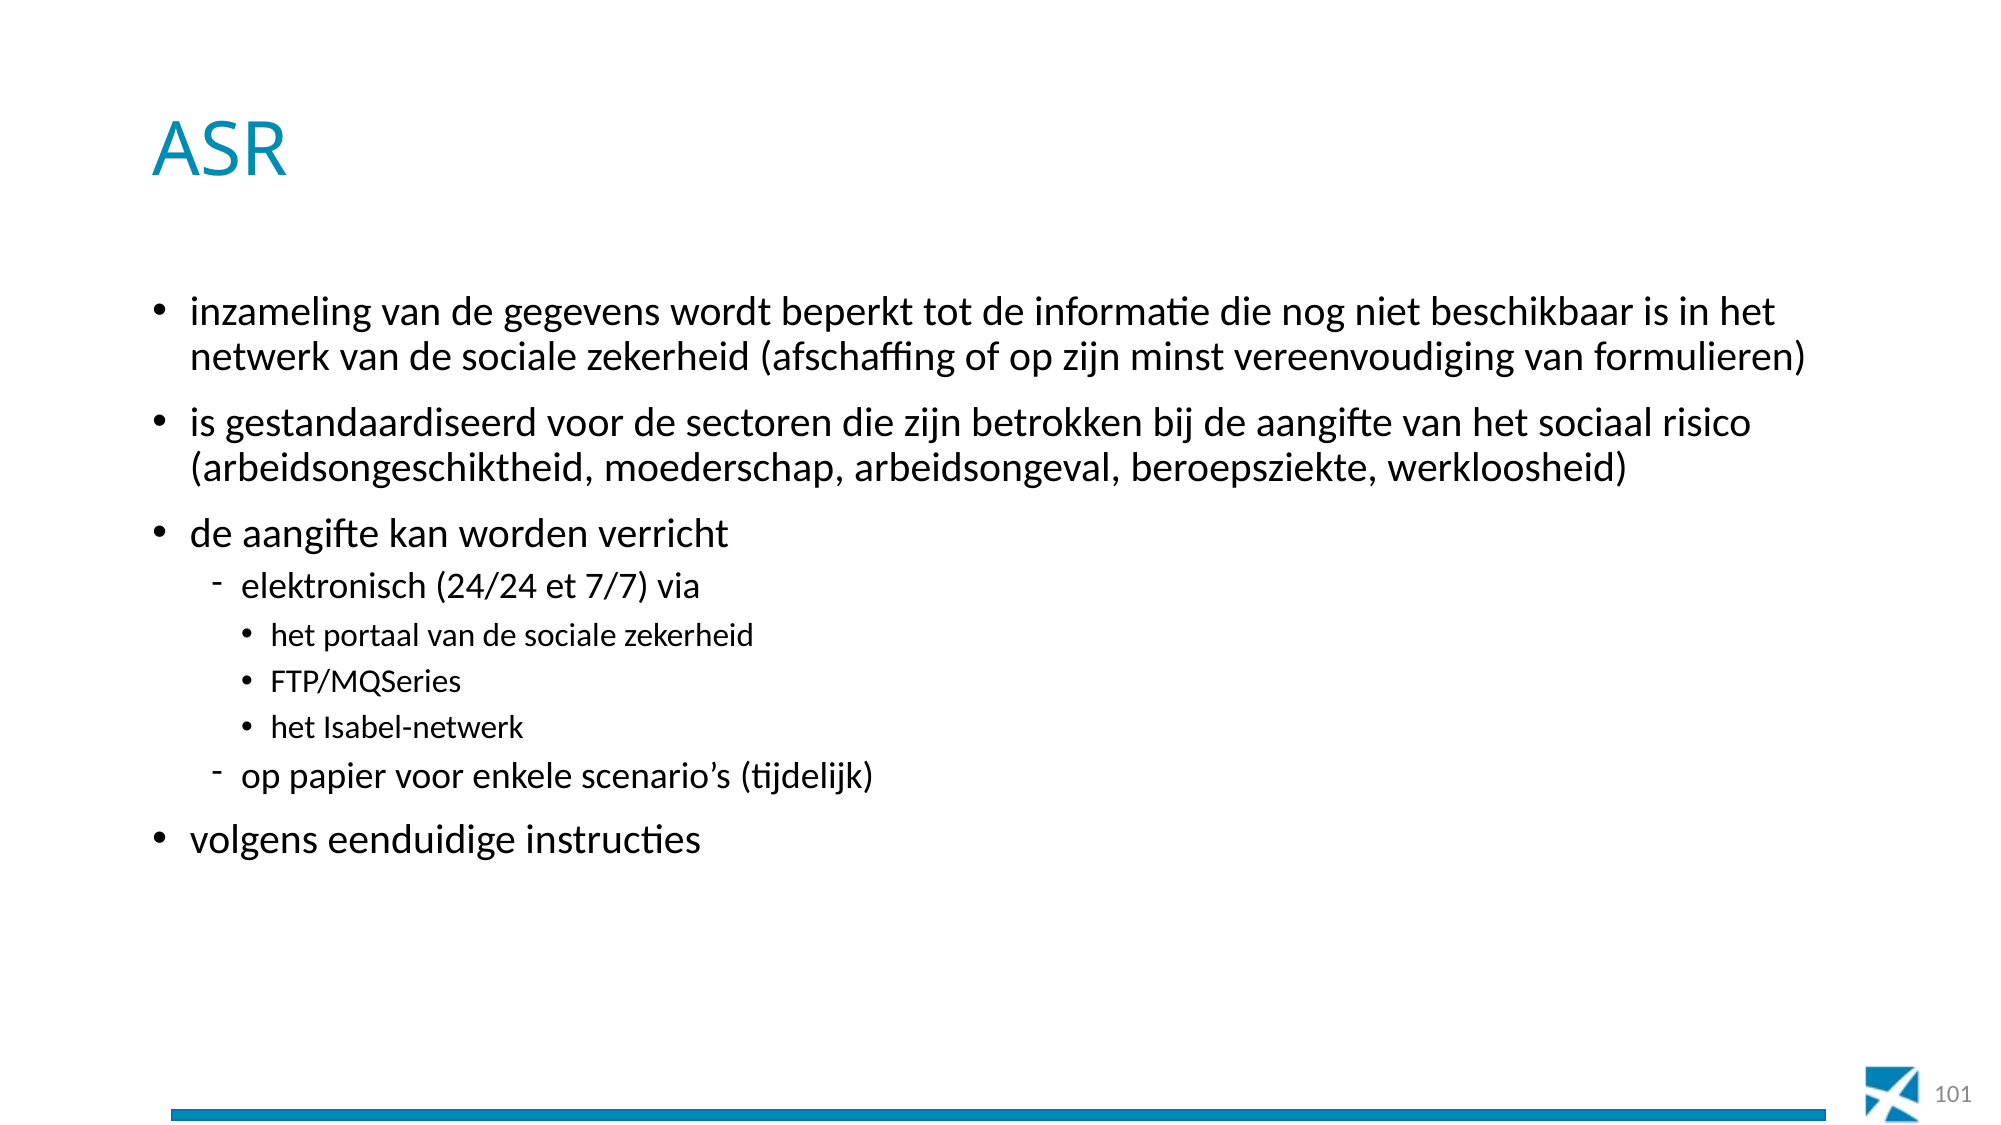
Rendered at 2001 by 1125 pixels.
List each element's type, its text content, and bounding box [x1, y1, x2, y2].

list inzameling van de gegevens wordt beperkt tot de informatie die nog niet beschikbaar is in het netwerk van de sociale zekerheid (afschaffing of op zijn minst vereenvoudiging van formulieren) is gestandaardiseerd voor de sectoren die zijn betrokken bij de aangifte van het sociaal risico (arbeidsongeschiktheid, moederschap, arbeidsongeval, beroepsziekte, werkloosheid) de aangifte kan worden verricht elektronisch (24/24 et 7/7) via het portaal van de sociale zekerheid FTP/MQSeries het Isabel-netwerk op papier voor enkele scenario’s (tijdelijk) volgens eenduidige instructies [137, 281, 1863, 996]
picture [1863, 1064, 1924, 1123]
title ASR [137, 42, 1863, 260]
